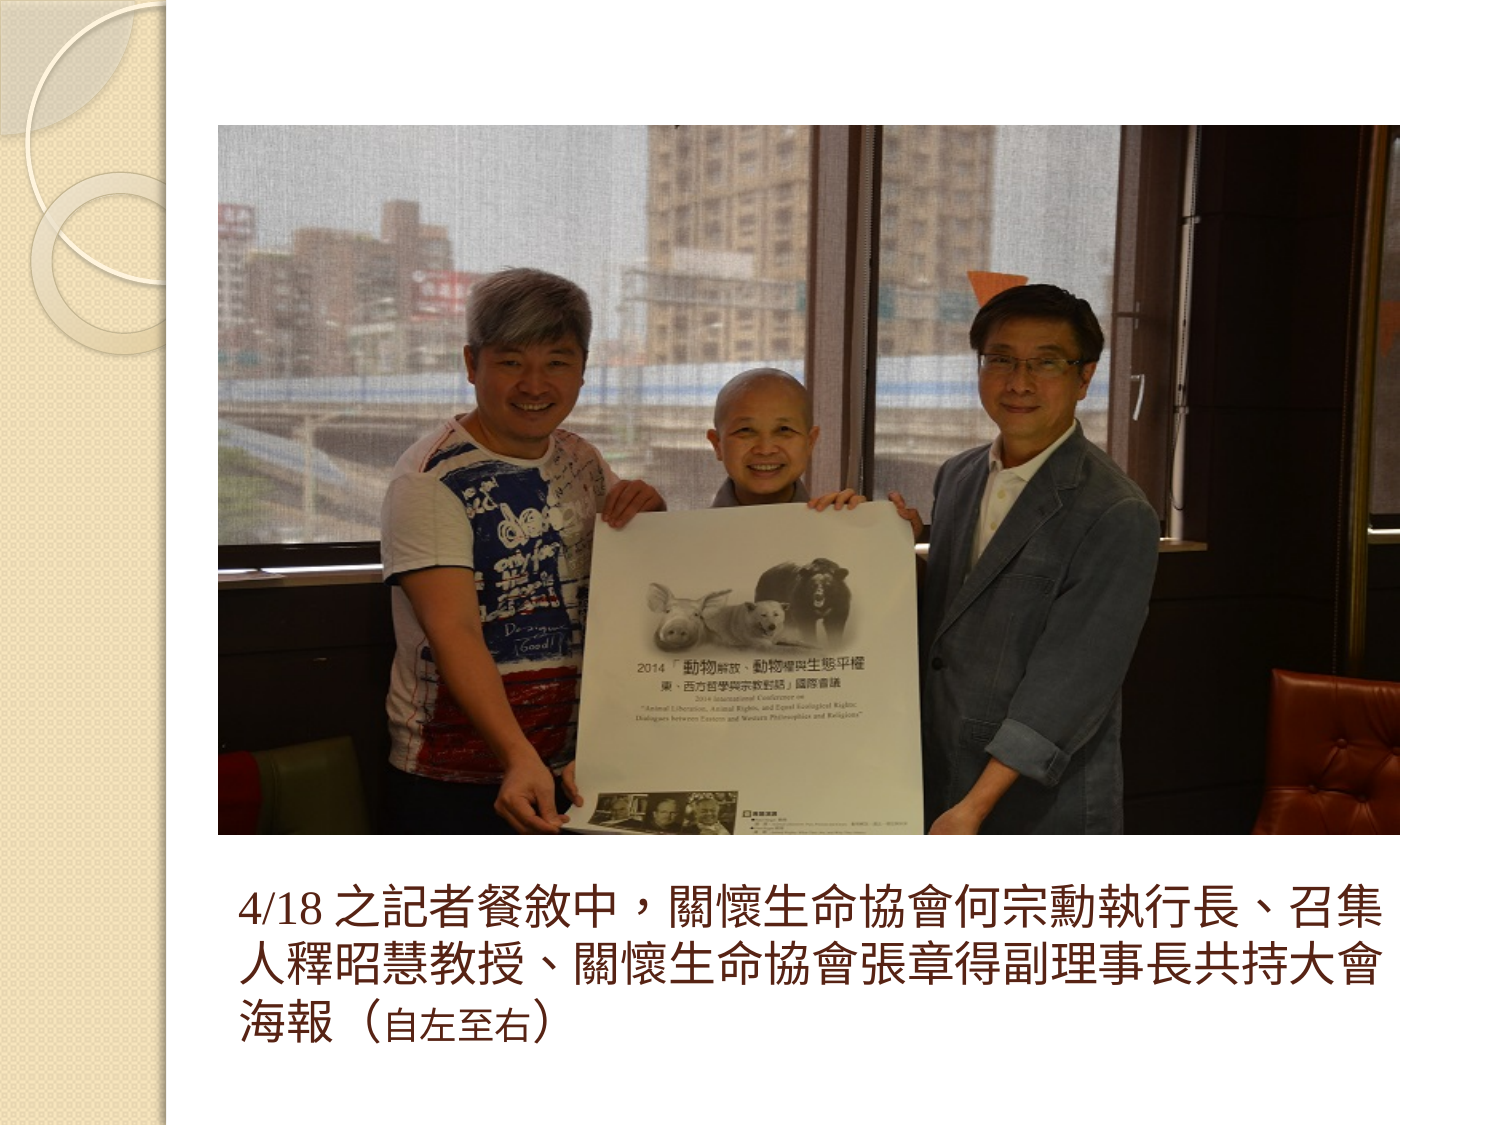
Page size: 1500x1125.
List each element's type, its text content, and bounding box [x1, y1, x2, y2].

picture [218, 125, 1400, 835]
title 4/18之記者餐敘中，關懷生命協會何宗勳執行長、召集人釋昭慧教授、關懷生命協會張章得副理事長共持大會海報（自左至右） [223, 869, 1400, 1058]
